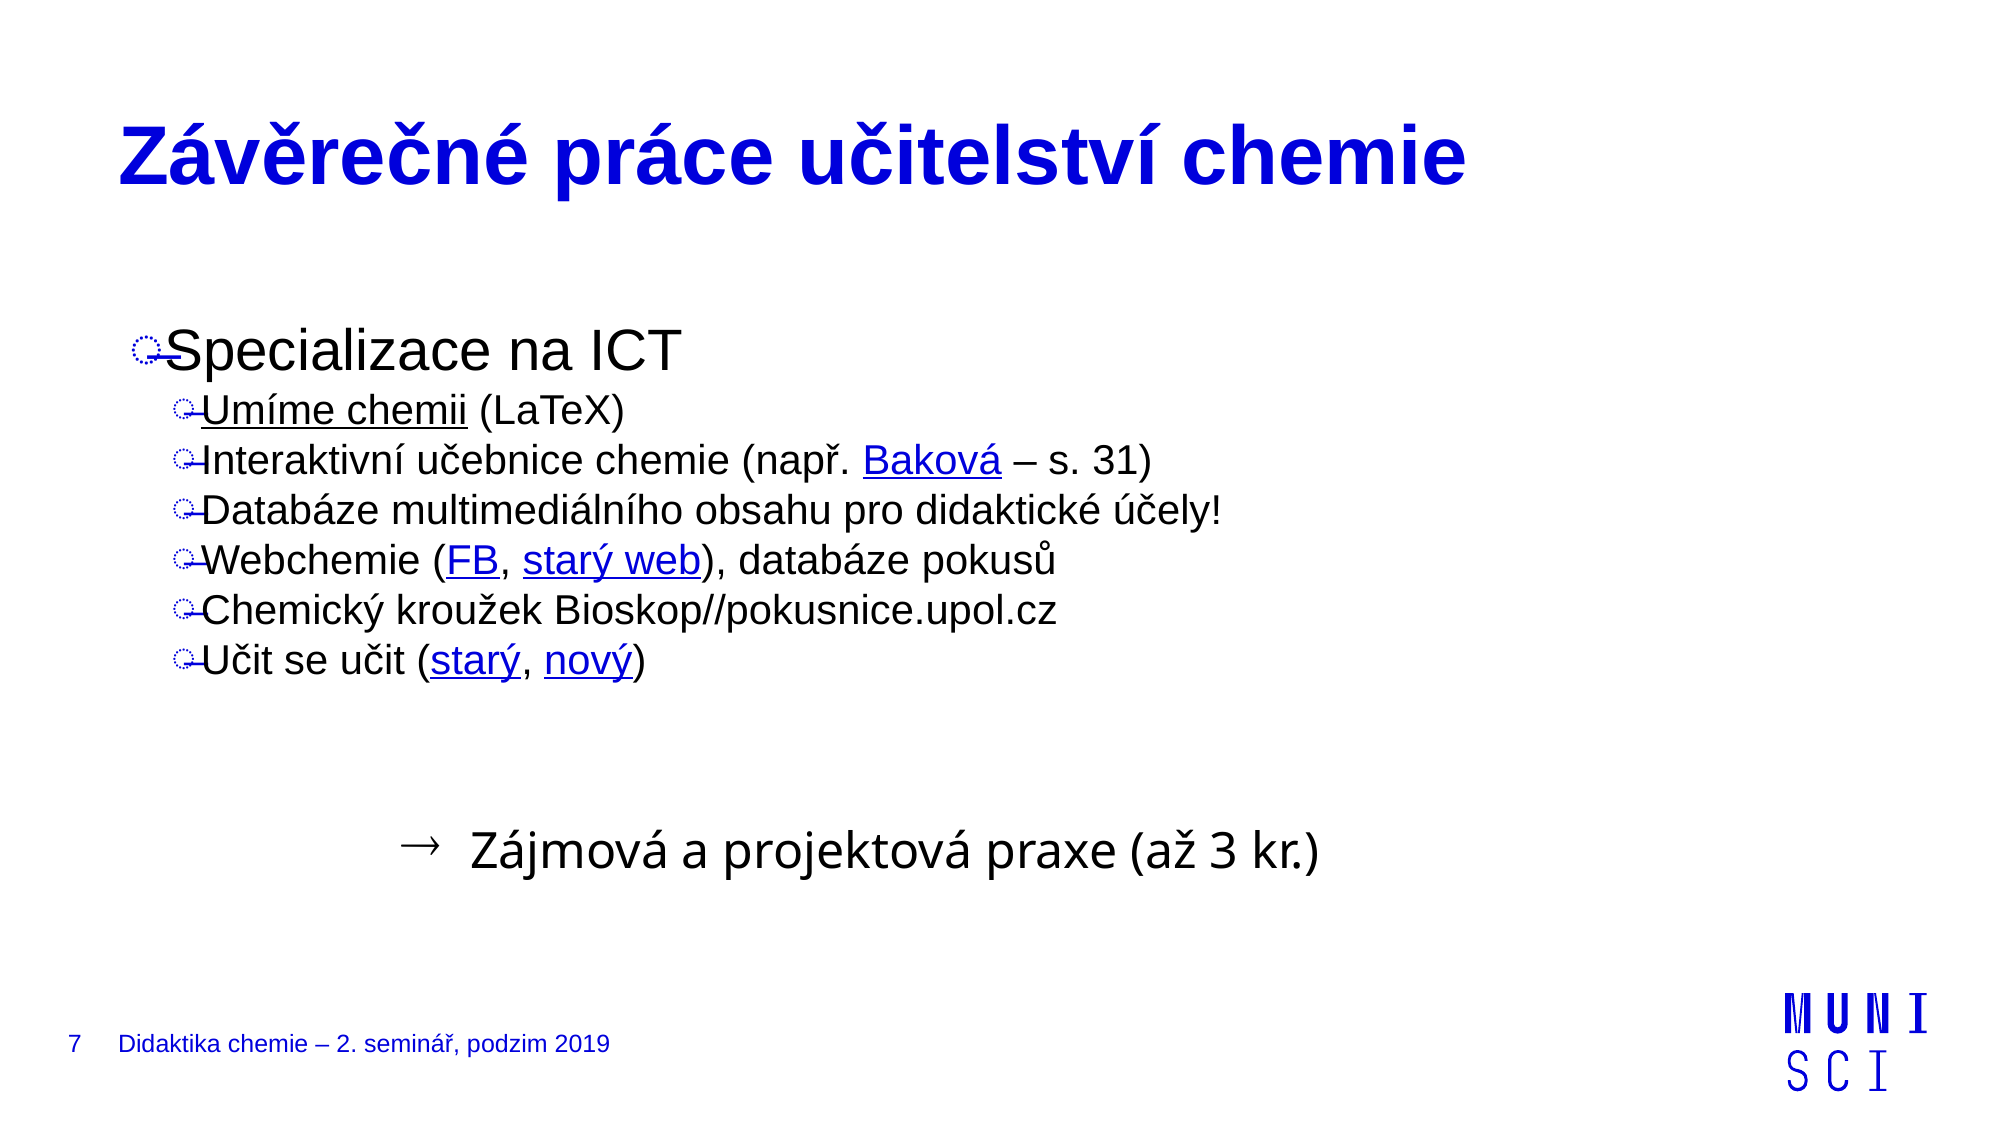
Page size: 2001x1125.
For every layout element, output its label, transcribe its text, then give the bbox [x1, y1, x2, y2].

list Specializace na ICT Umíme chemii (LaTeX) Interaktivní učebnice chemie (např. Baková – s. 31) Databáze multimediálního obsahu pro didaktické účely! Webchemie (FB, starý web), databáze pokusů Chemický kroužek Bioskop//pokusnice.upol.cz Učit se učit (starý, nový) [118, 277, 1883, 957]
title Závěrečné práce učitelství chemie [118, 118, 1883, 193]
slide_number 7 [67, 1021, 110, 1063]
text_box Zájmová a projektová praxe (až 3 kr.) [385, 811, 1335, 887]
footer Didaktika chemie – 2. seminář, podzim 2019 [118, 1021, 1418, 1063]
